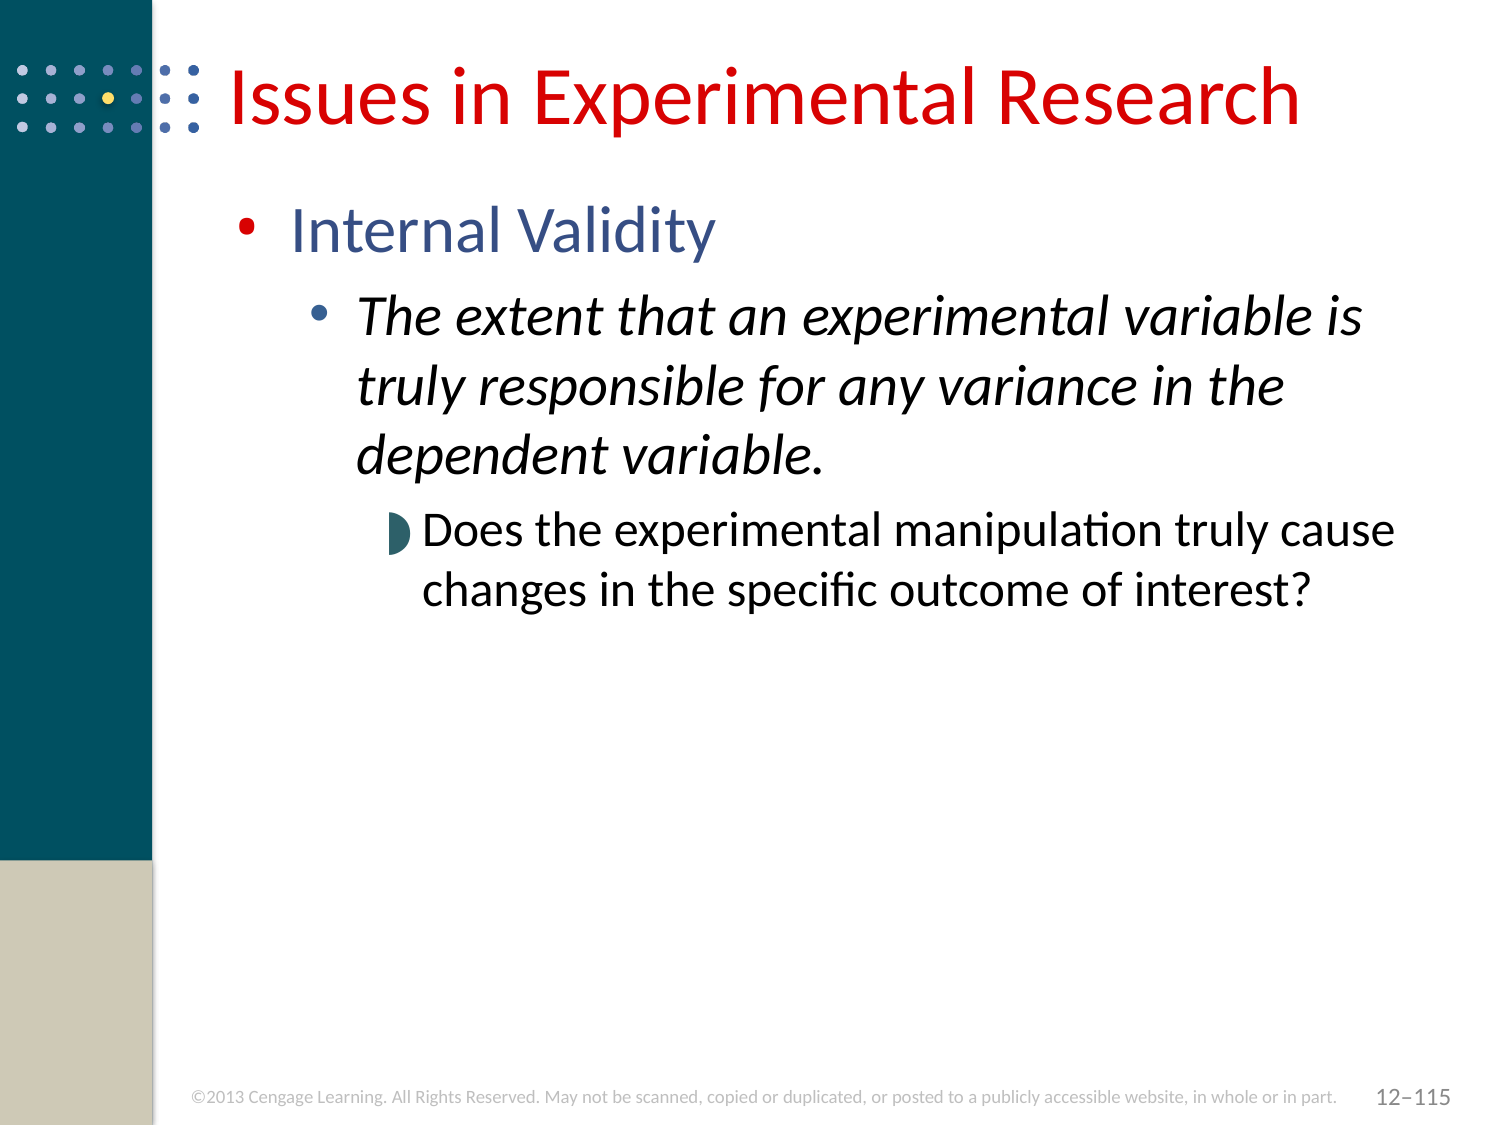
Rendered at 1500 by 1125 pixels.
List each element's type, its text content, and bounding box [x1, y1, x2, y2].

list Internal Validity The extent that an experimental variable is truly responsible for any variance in the dependent variable. Does the experimental manipulation truly cause changes in the specific outcome of interest? [219, 177, 1493, 1005]
picture [14, 57, 202, 141]
slide_number 12–115 [1116, 1065, 1467, 1125]
title Issues in Experimental Research [213, 33, 1487, 178]
